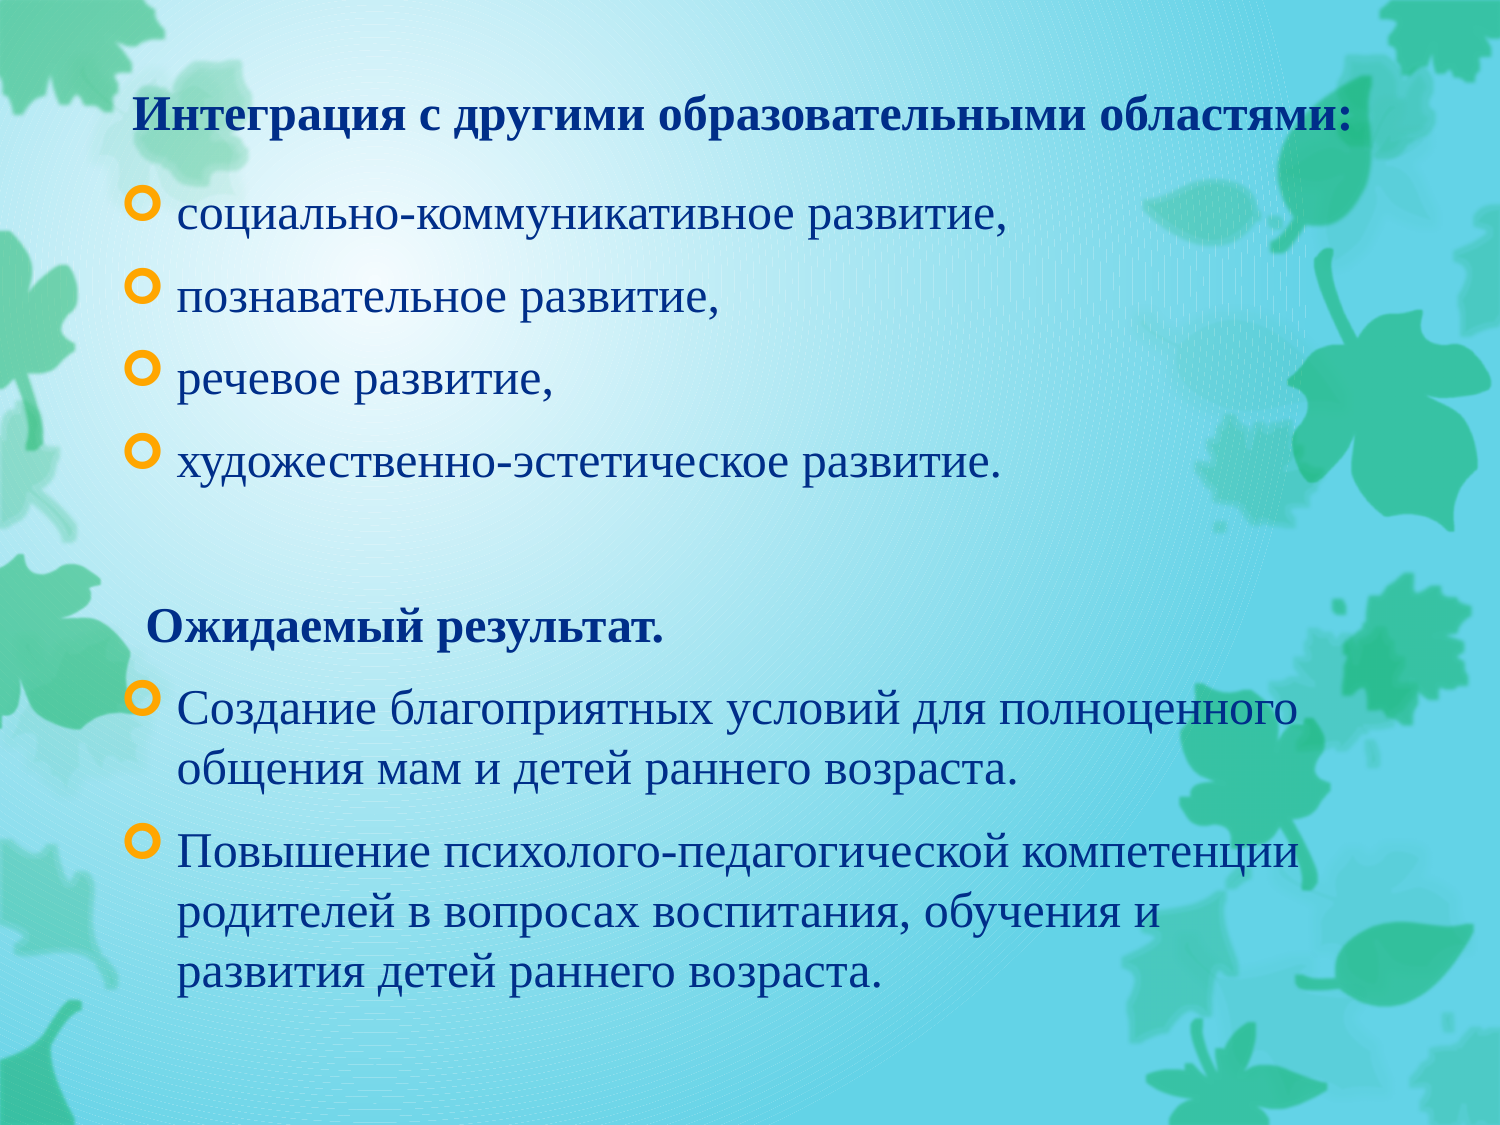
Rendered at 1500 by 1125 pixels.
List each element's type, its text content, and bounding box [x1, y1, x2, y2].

list социально-коммуникативное развитие, познавательное развитие, речевое развитие, художественно-эстетическое развитие. Ожидаемый результат. Создание благоприятных условий для полноценного общения мам и детей раннего возраста. Повышение психолого-педагогической компетенции родителей в вопросах воспитания, обучения и развития детей раннего возраста. [105, 163, 1372, 1079]
title Интеграция с другими образовательными областями: [116, 34, 1383, 187]
